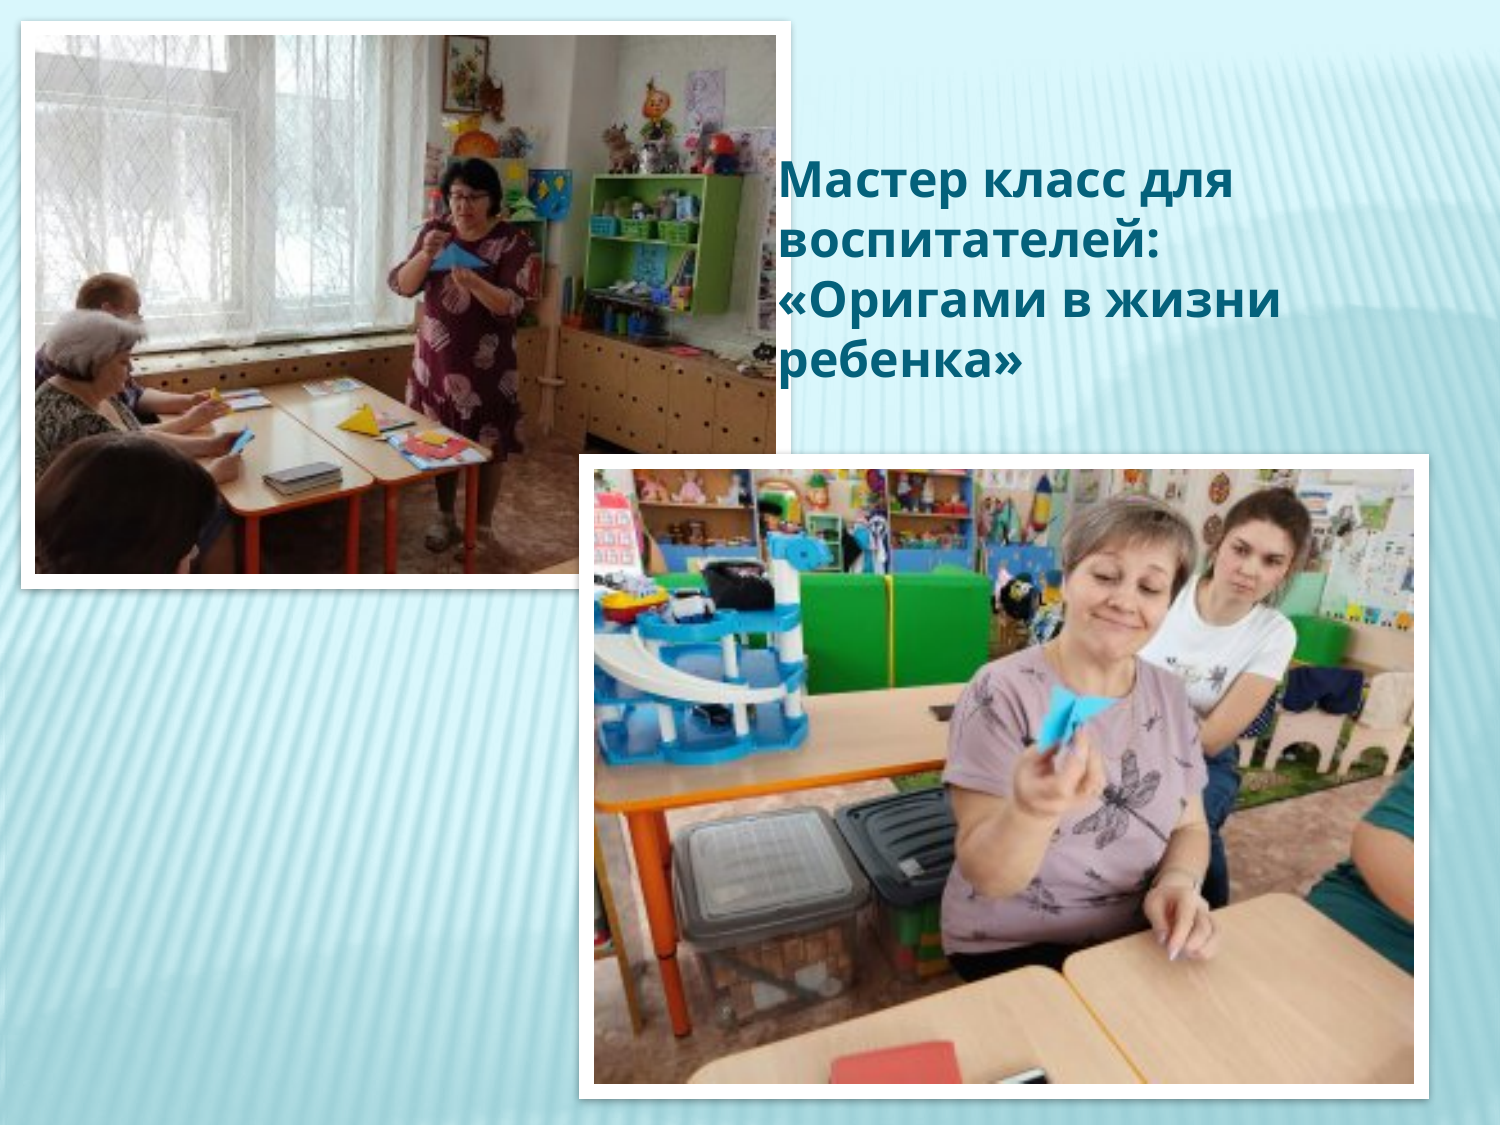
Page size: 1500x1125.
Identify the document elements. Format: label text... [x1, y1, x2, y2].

picture [34, 34, 1415, 1085]
text_box Мастер класс для воспитателей: «Оригами в жизни ребенка» [787, 140, 1500, 396]
